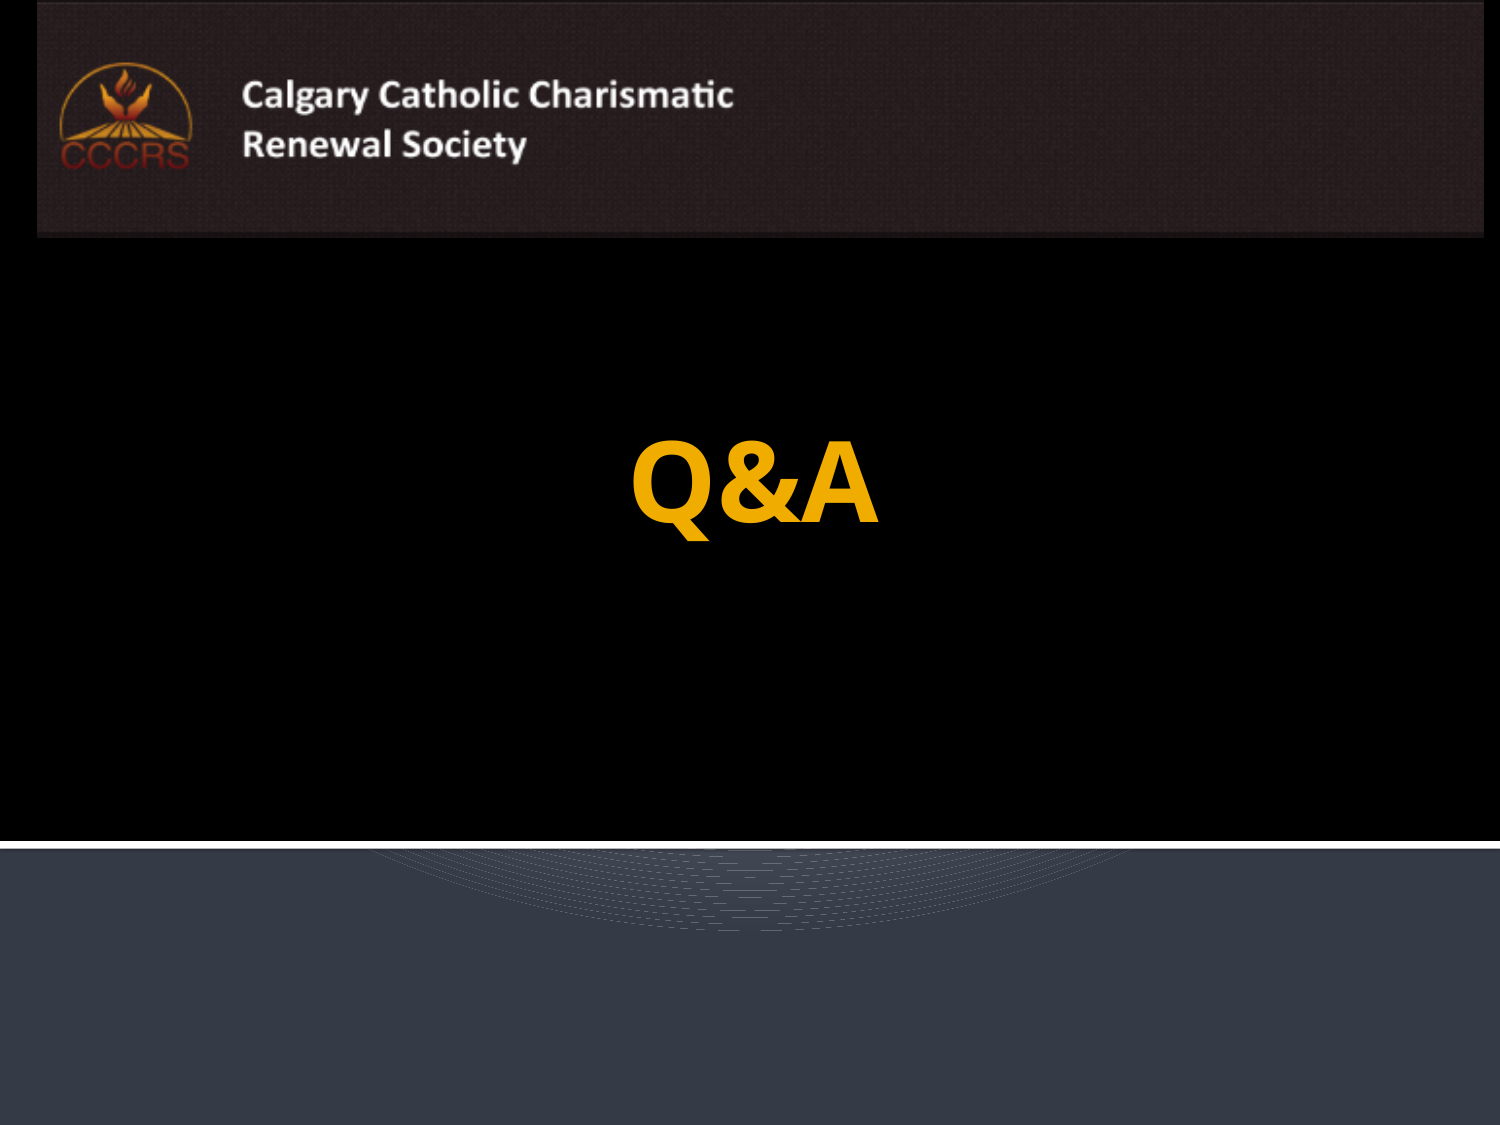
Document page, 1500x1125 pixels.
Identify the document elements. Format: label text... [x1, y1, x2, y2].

picture [37, 0, 1484, 238]
title Q&A [112, 275, 1388, 825]
